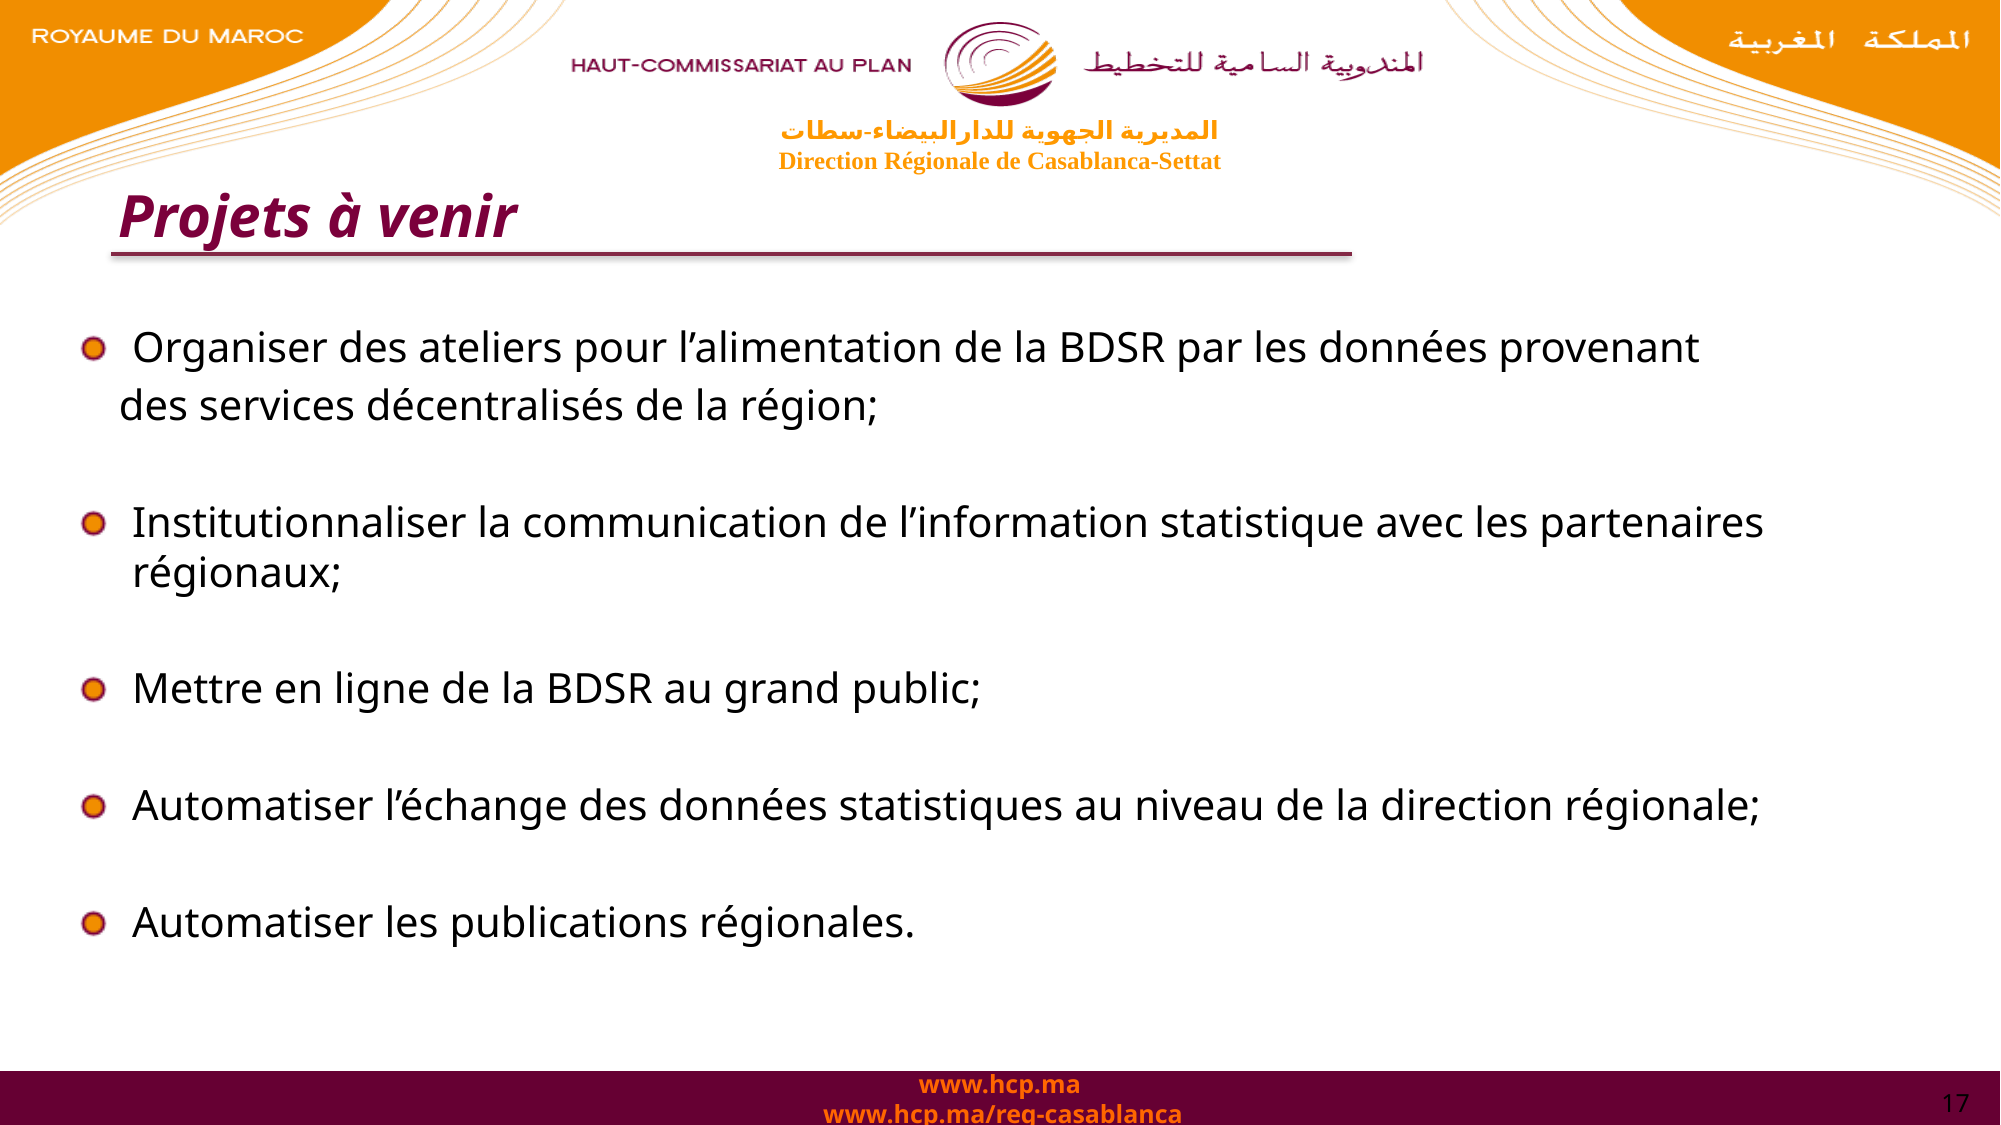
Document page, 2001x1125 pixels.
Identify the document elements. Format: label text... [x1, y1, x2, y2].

picture [0, 0, 2000, 1069]
picture [75, 669, 111, 705]
slide_number 17 [1681, 1078, 1986, 1125]
picture [75, 903, 111, 939]
list Organiser des ateliers pour l’alimentation de la BDSR par les données provenant des services décentralisés de la région; Institutionnaliser la communication de l’information statistique avec les partenaires régionaux; Mettre en ligne de la BDSR au grand public; Automatiser l’échange des données statistiques au niveau de la direction régionale; Automatiser les publications régionales. [60, 313, 2000, 1069]
text_box www.hcp.ma www.hcp.ma/reg-casablanca [684, 1060, 1322, 1125]
text_box المديرية الجهوية للدارالبيضاء-سطات Direction Régionale de Casablanca-Settat [249, 107, 1750, 182]
picture [75, 786, 111, 822]
picture [75, 503, 111, 539]
picture [75, 328, 111, 364]
text_box [1322, 1069, 2000, 1125]
text_box [0, 1069, 684, 1125]
text_box Projets à venir [27, 171, 1528, 313]
